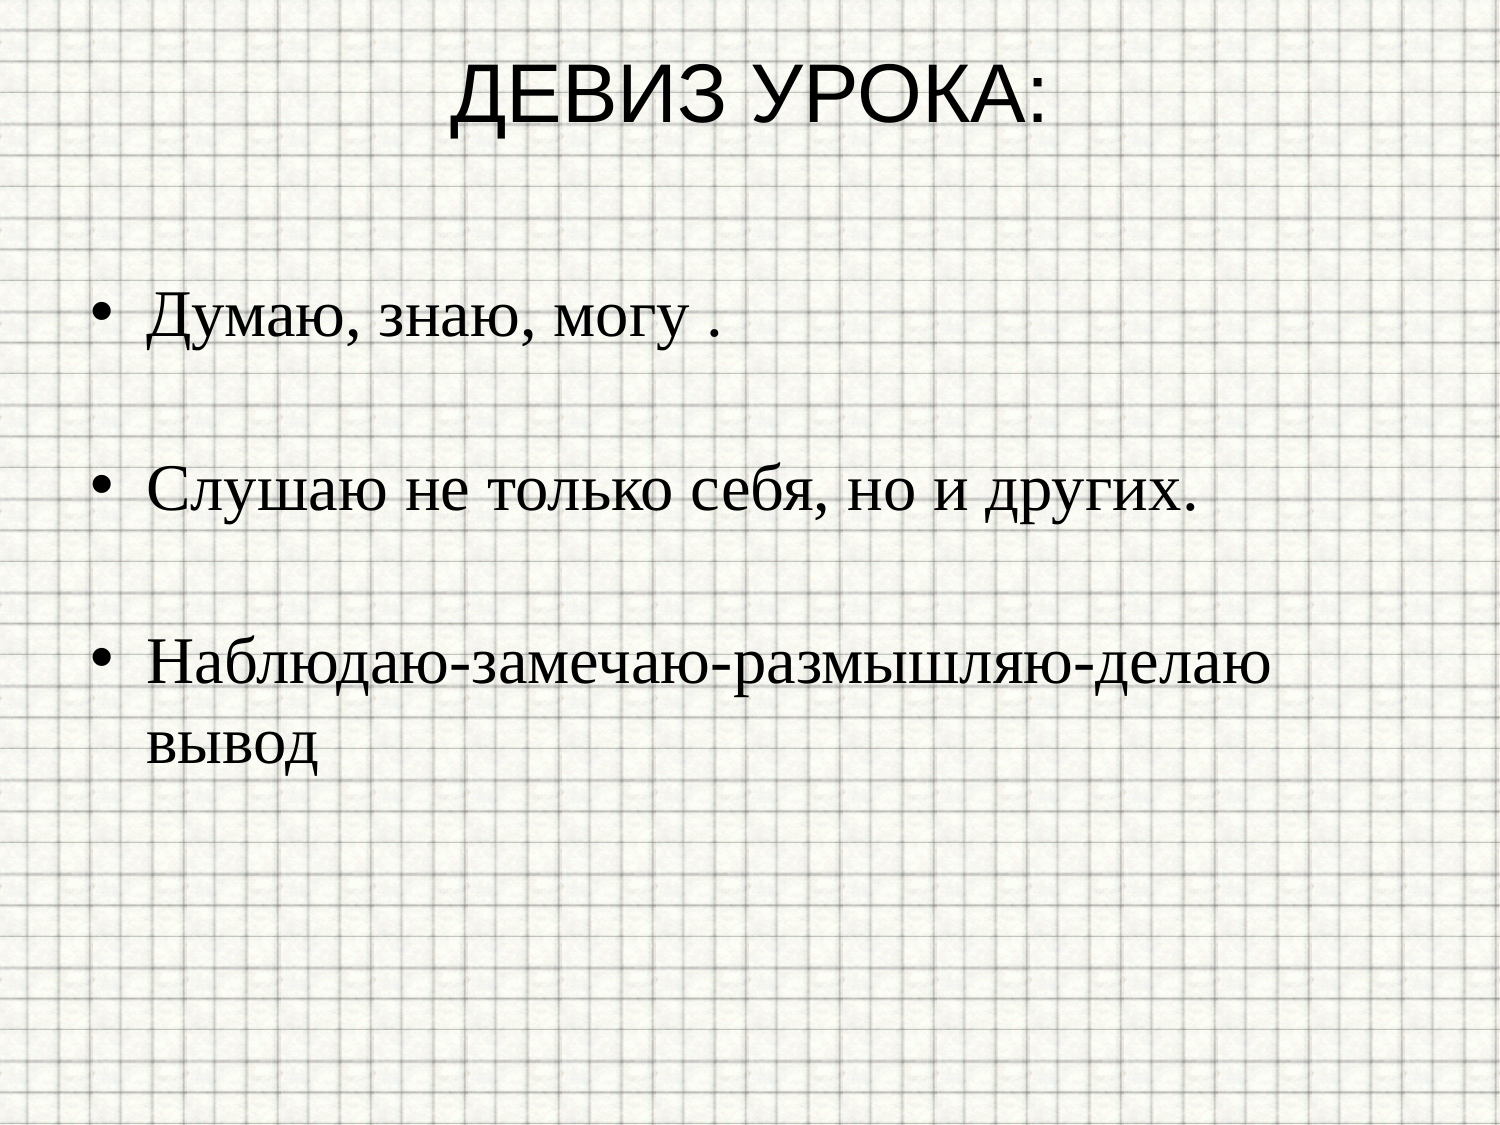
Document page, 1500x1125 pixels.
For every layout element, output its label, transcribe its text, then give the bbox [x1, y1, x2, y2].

list Думаю, знаю, могу . Слушаю не только себя, но и других. Наблюдаю-замечаю-размышляю-делаю вывод [74, 262, 1426, 1006]
picture [0, 0, 1500, 1125]
title ДЕВИЗ УРОКА: [74, 44, 1426, 233]
